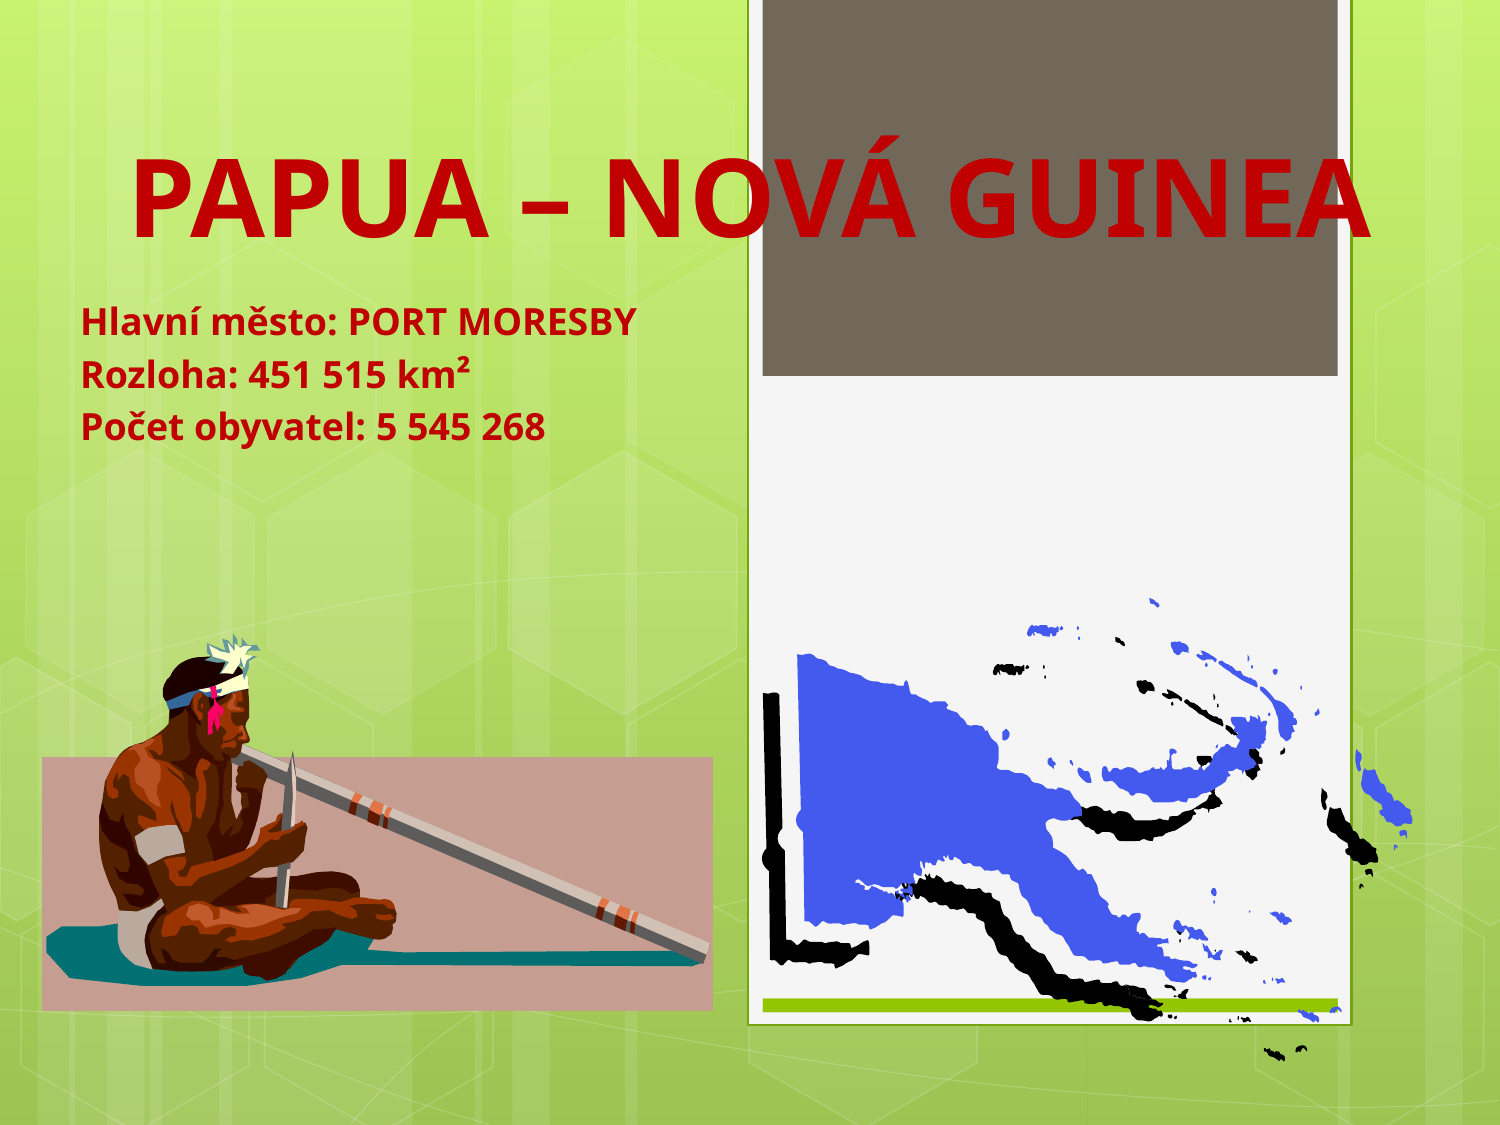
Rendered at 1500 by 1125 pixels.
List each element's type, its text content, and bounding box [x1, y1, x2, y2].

picture [761, 597, 1414, 1063]
title PAPUA – NOVÁ GUINEA [112, 90, 1388, 268]
picture [41, 633, 714, 1012]
subtitle Hlavní město: PORT MORESBY Rozloha: 451 515 km² Počet obyvatel: 5 545 268 [64, 290, 1459, 1071]
